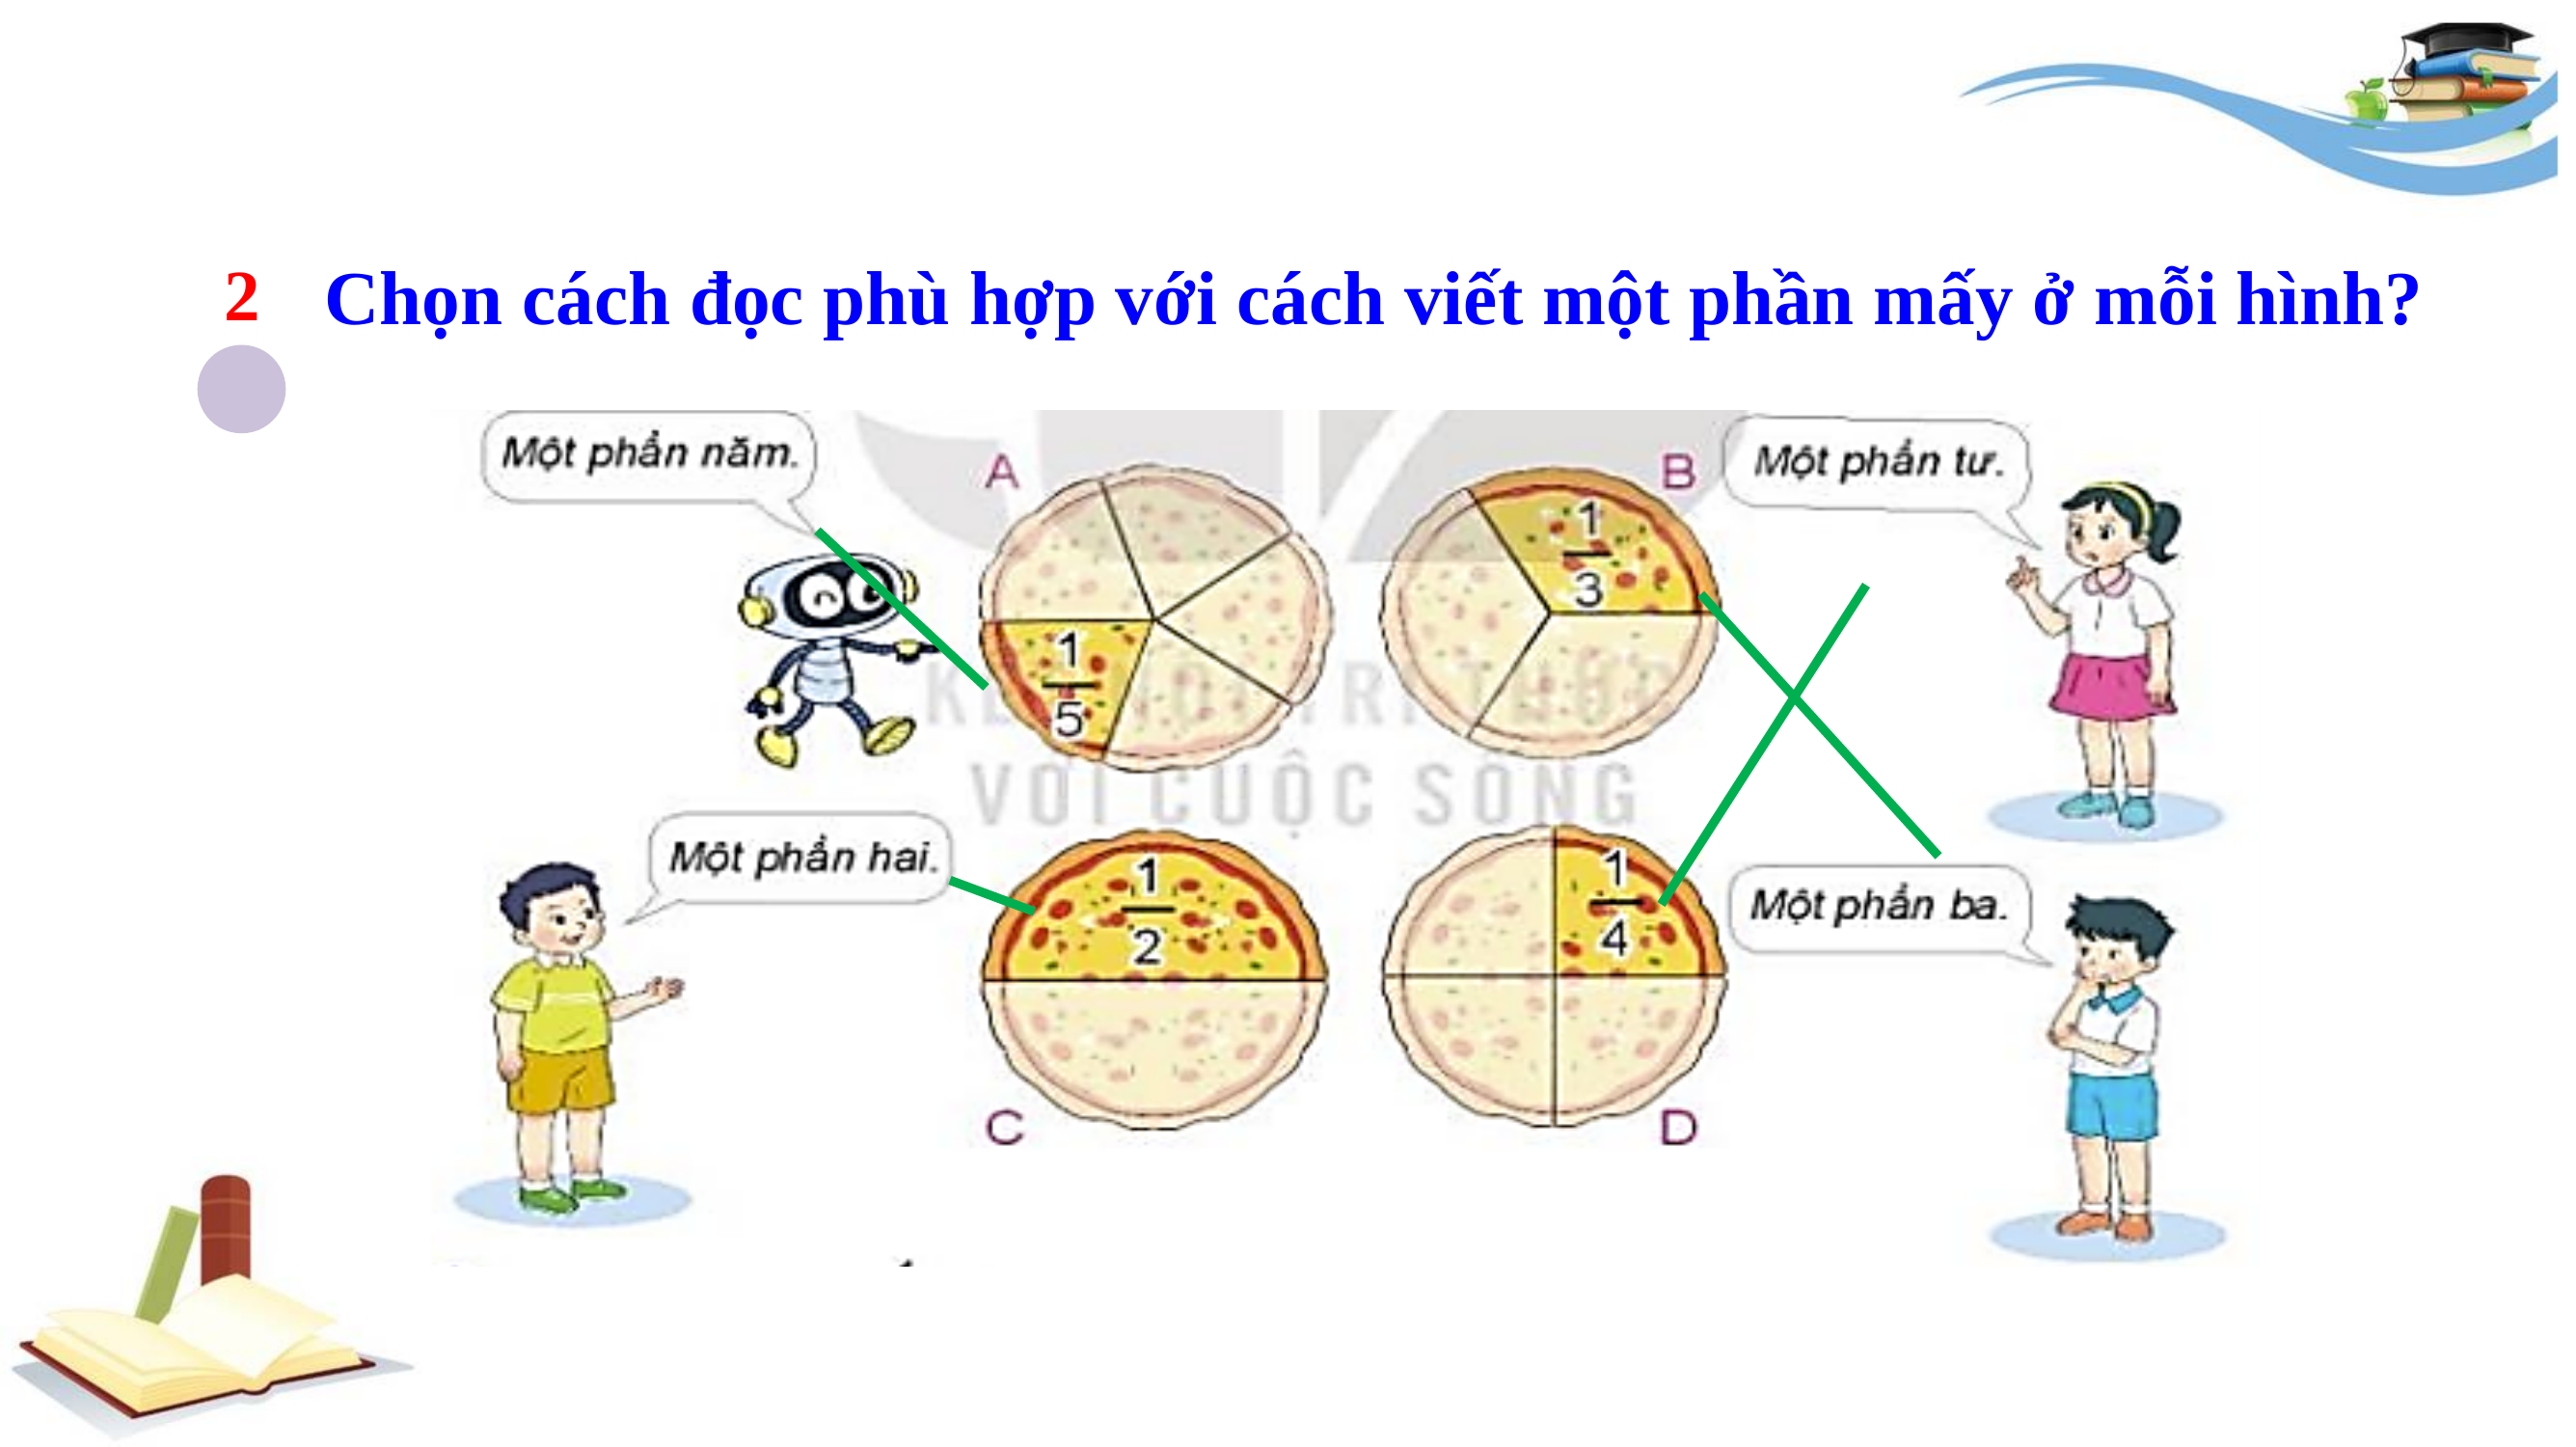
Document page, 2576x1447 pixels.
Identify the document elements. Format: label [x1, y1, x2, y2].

text_box [199, 240, 2449, 432]
text_box [949, 880, 1035, 913]
text_box [817, 530, 987, 688]
text_box [1871, 593, 1939, 857]
text_box [1661, 585, 1867, 905]
picture [0, 0, 2576, 1447]
